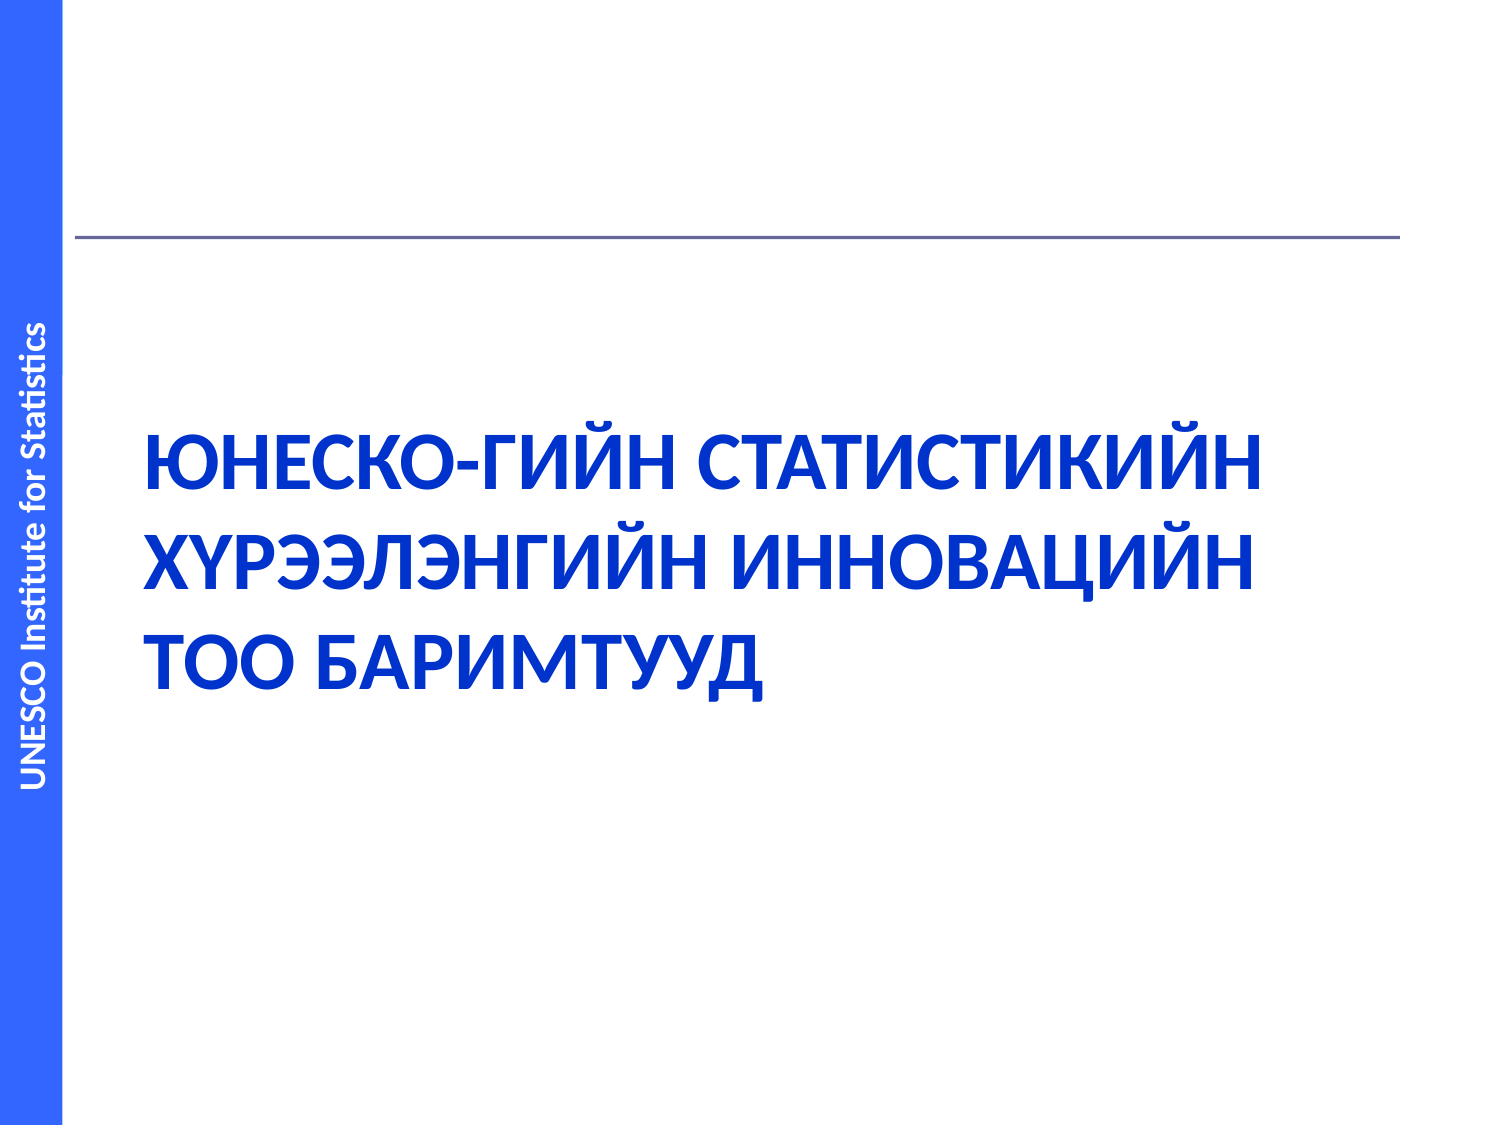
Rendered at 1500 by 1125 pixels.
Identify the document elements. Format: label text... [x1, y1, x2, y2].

title ЮНЕСКО-гийн статистикийн хүрээлэнгийн инновацийн тоо баримтууд [128, 398, 1404, 622]
